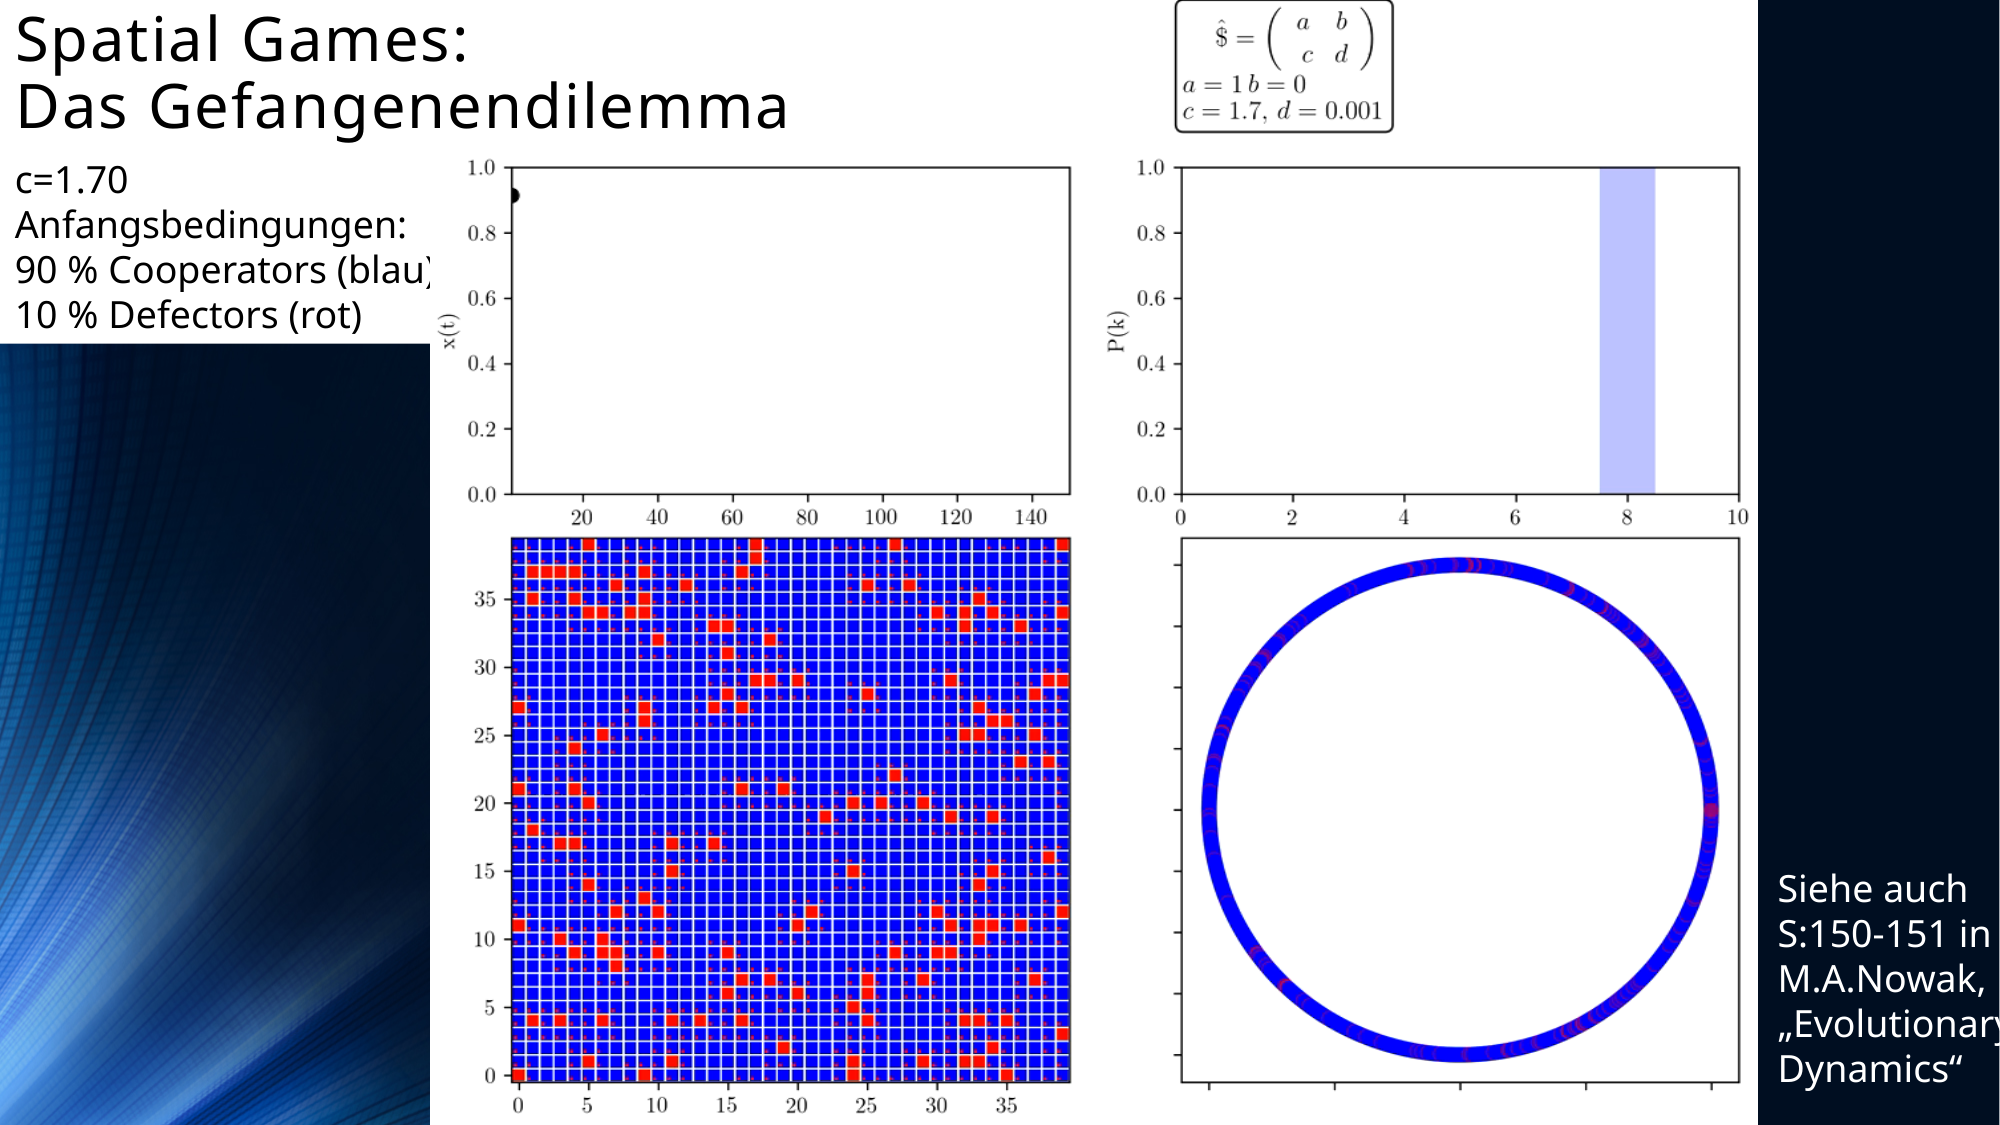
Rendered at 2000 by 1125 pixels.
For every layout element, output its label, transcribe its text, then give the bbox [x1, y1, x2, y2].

picture [1759, 0, 2000, 1125]
text_box Siehe auch S:150-151 in M.A.Nowak, „Evolutionary Dynamics“ [1762, 857, 2000, 1098]
picture [0, 344, 429, 1125]
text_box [429, 0, 1759, 1125]
title Spatial Games: Das Gefangenendilemma [0, 0, 429, 149]
text_box c=1.70 Anfangsbedingungen: 90 % Cooperators (blau) 10 % Defectors (rot) [0, 149, 429, 344]
